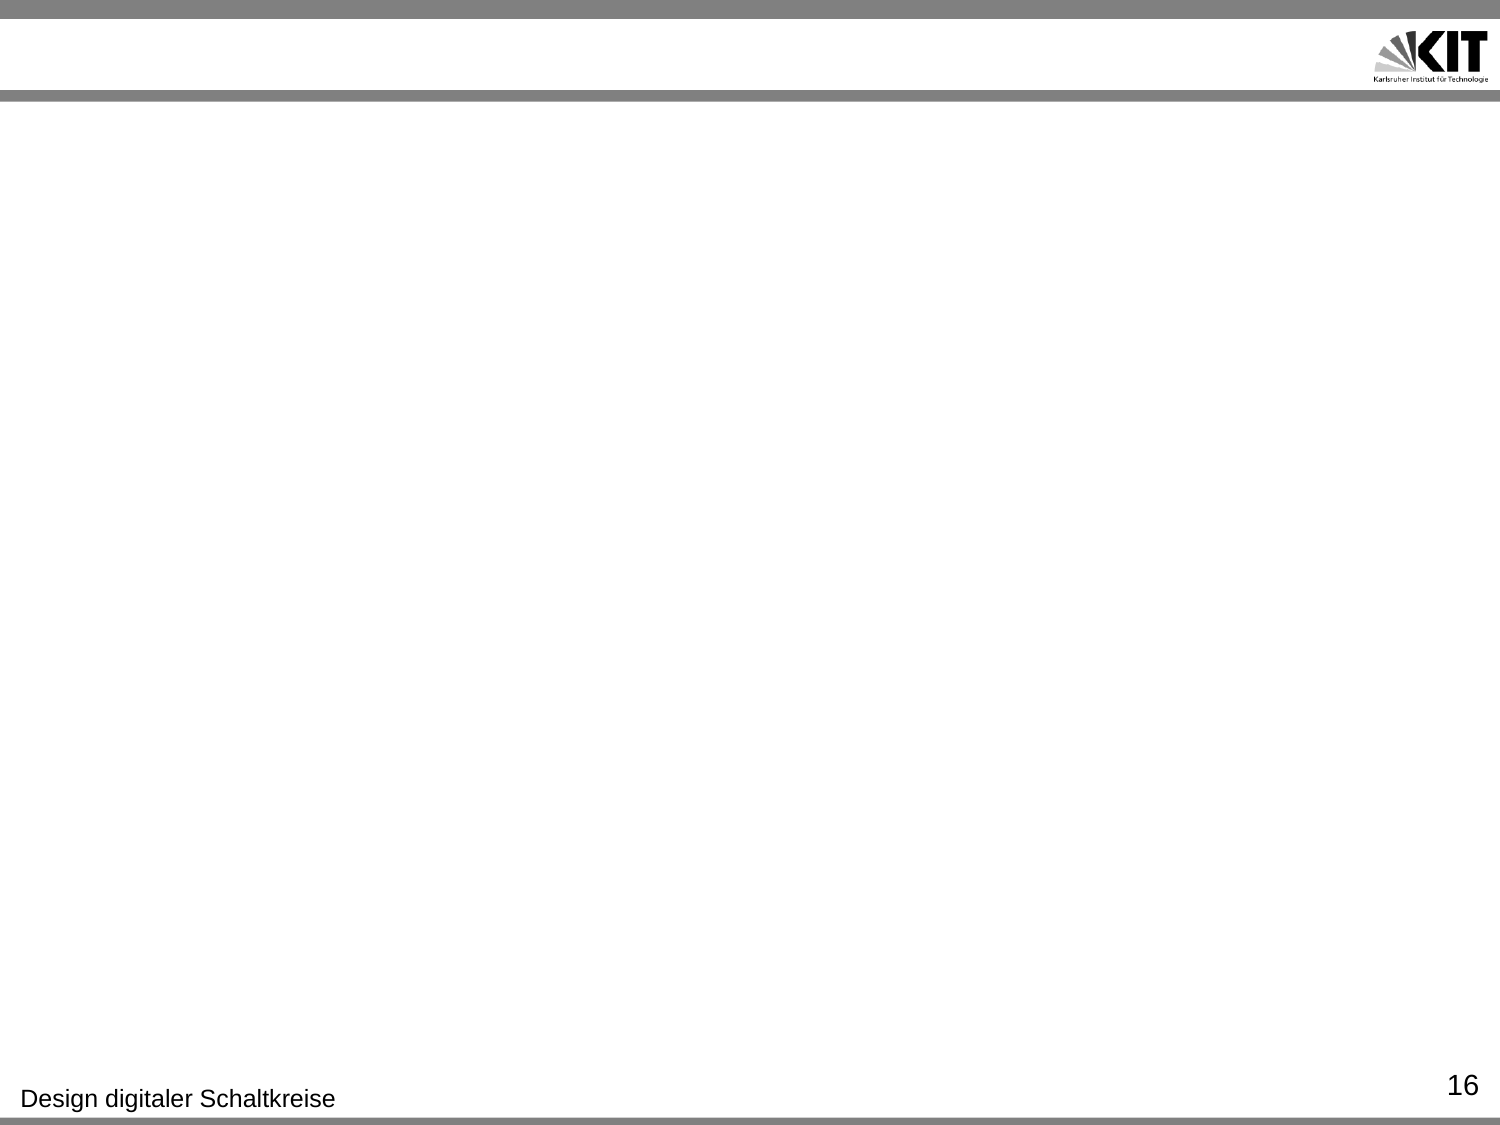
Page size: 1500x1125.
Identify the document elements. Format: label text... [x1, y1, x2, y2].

picture [1374, 31, 1488, 83]
slide_number 16 [1364, 1058, 1495, 1094]
